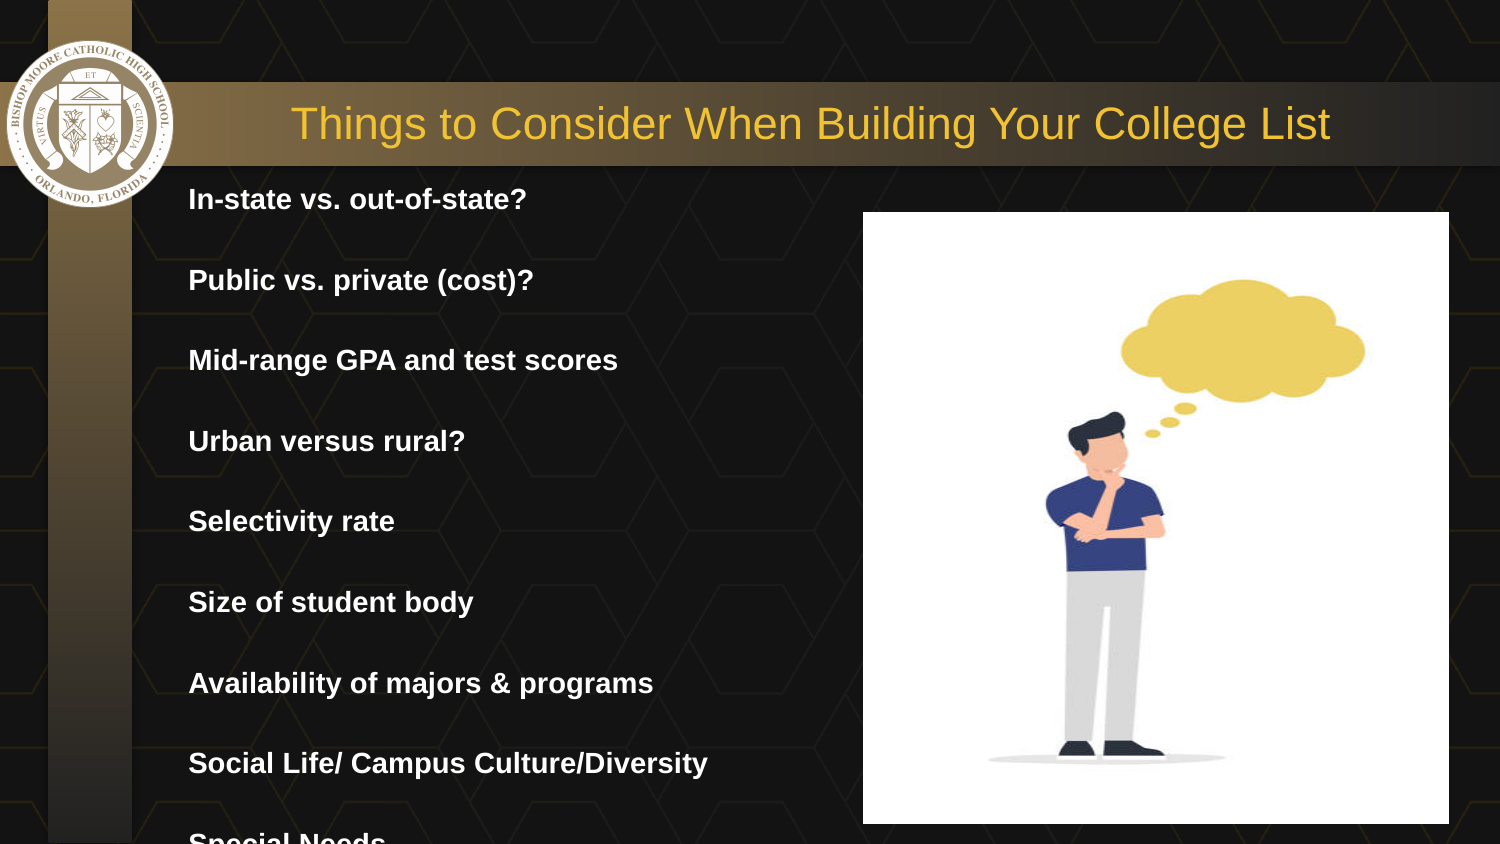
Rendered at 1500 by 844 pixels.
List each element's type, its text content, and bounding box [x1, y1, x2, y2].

title Things to Consider When Building Your College List [173, 70, 1449, 165]
picture [829, 165, 1500, 844]
picture [0, 0, 1500, 844]
list In-state vs. out-of-state? Public vs. private (cost)? Mid-range GPA and test scores Urban versus rural? Selectivity rate Size of student body Availability of majors & programs Social Life/ Campus Culture/Diversity Special Needs [173, 159, 829, 844]
